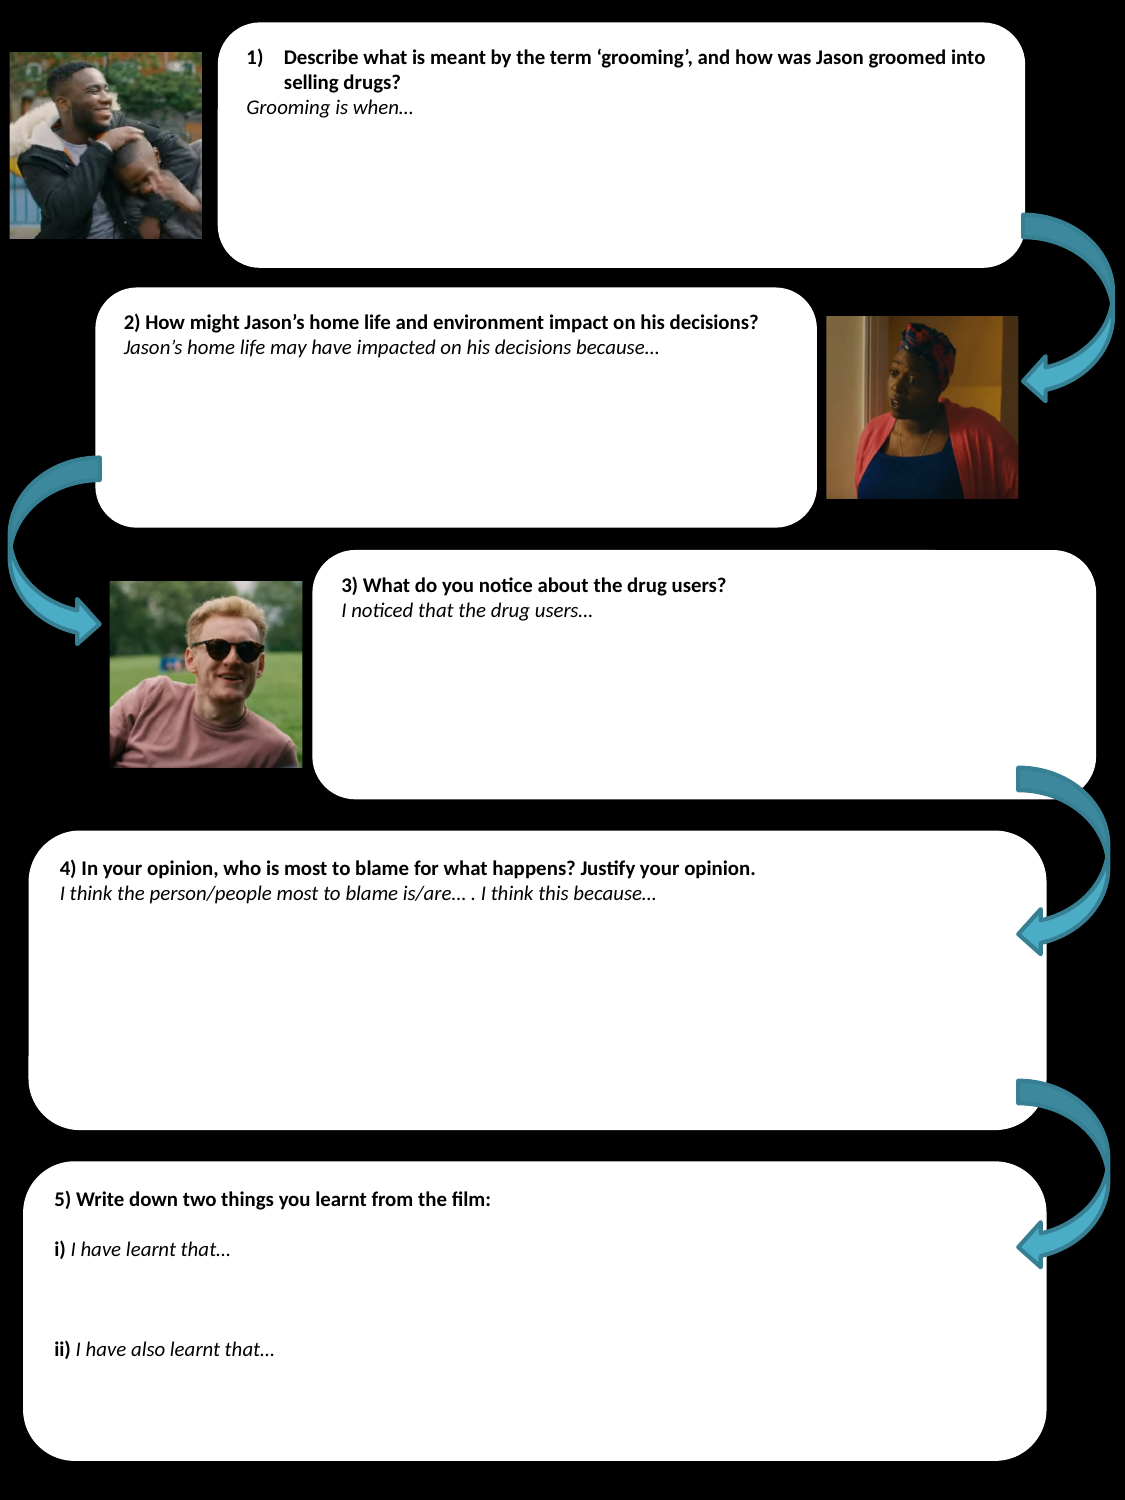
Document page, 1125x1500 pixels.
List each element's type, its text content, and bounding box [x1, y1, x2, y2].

picture [826, 316, 1019, 499]
text_box [1016, 1078, 1111, 1270]
picture [109, 581, 303, 768]
text_box 5) Write down two things you learnt from the film: i) I have learnt that… ii) I have also learnt that… . [23, 1161, 1047, 1461]
picture [9, 51, 203, 239]
text_box 2) How might Jason’s home life and environment impact on his decisions? Jason’s home life may have impacted on his decisions because… [95, 287, 817, 528]
text_box 4) In your opinion, who is most to blame for what happens? Justify your opinion. I think the person/people most to blame is/are… . I think this because… [28, 830, 1047, 1131]
text_box 3) What do you notice about the drug users? I noticed that the drug users… [312, 549, 1097, 800]
text_box [1016, 765, 1111, 957]
text_box [7, 455, 102, 646]
text_box Describe what is meant by the term ‘grooming’, and how was Jason groomed into selling drugs? Grooming is when… [217, 22, 1026, 268]
text_box [1021, 212, 1116, 404]
